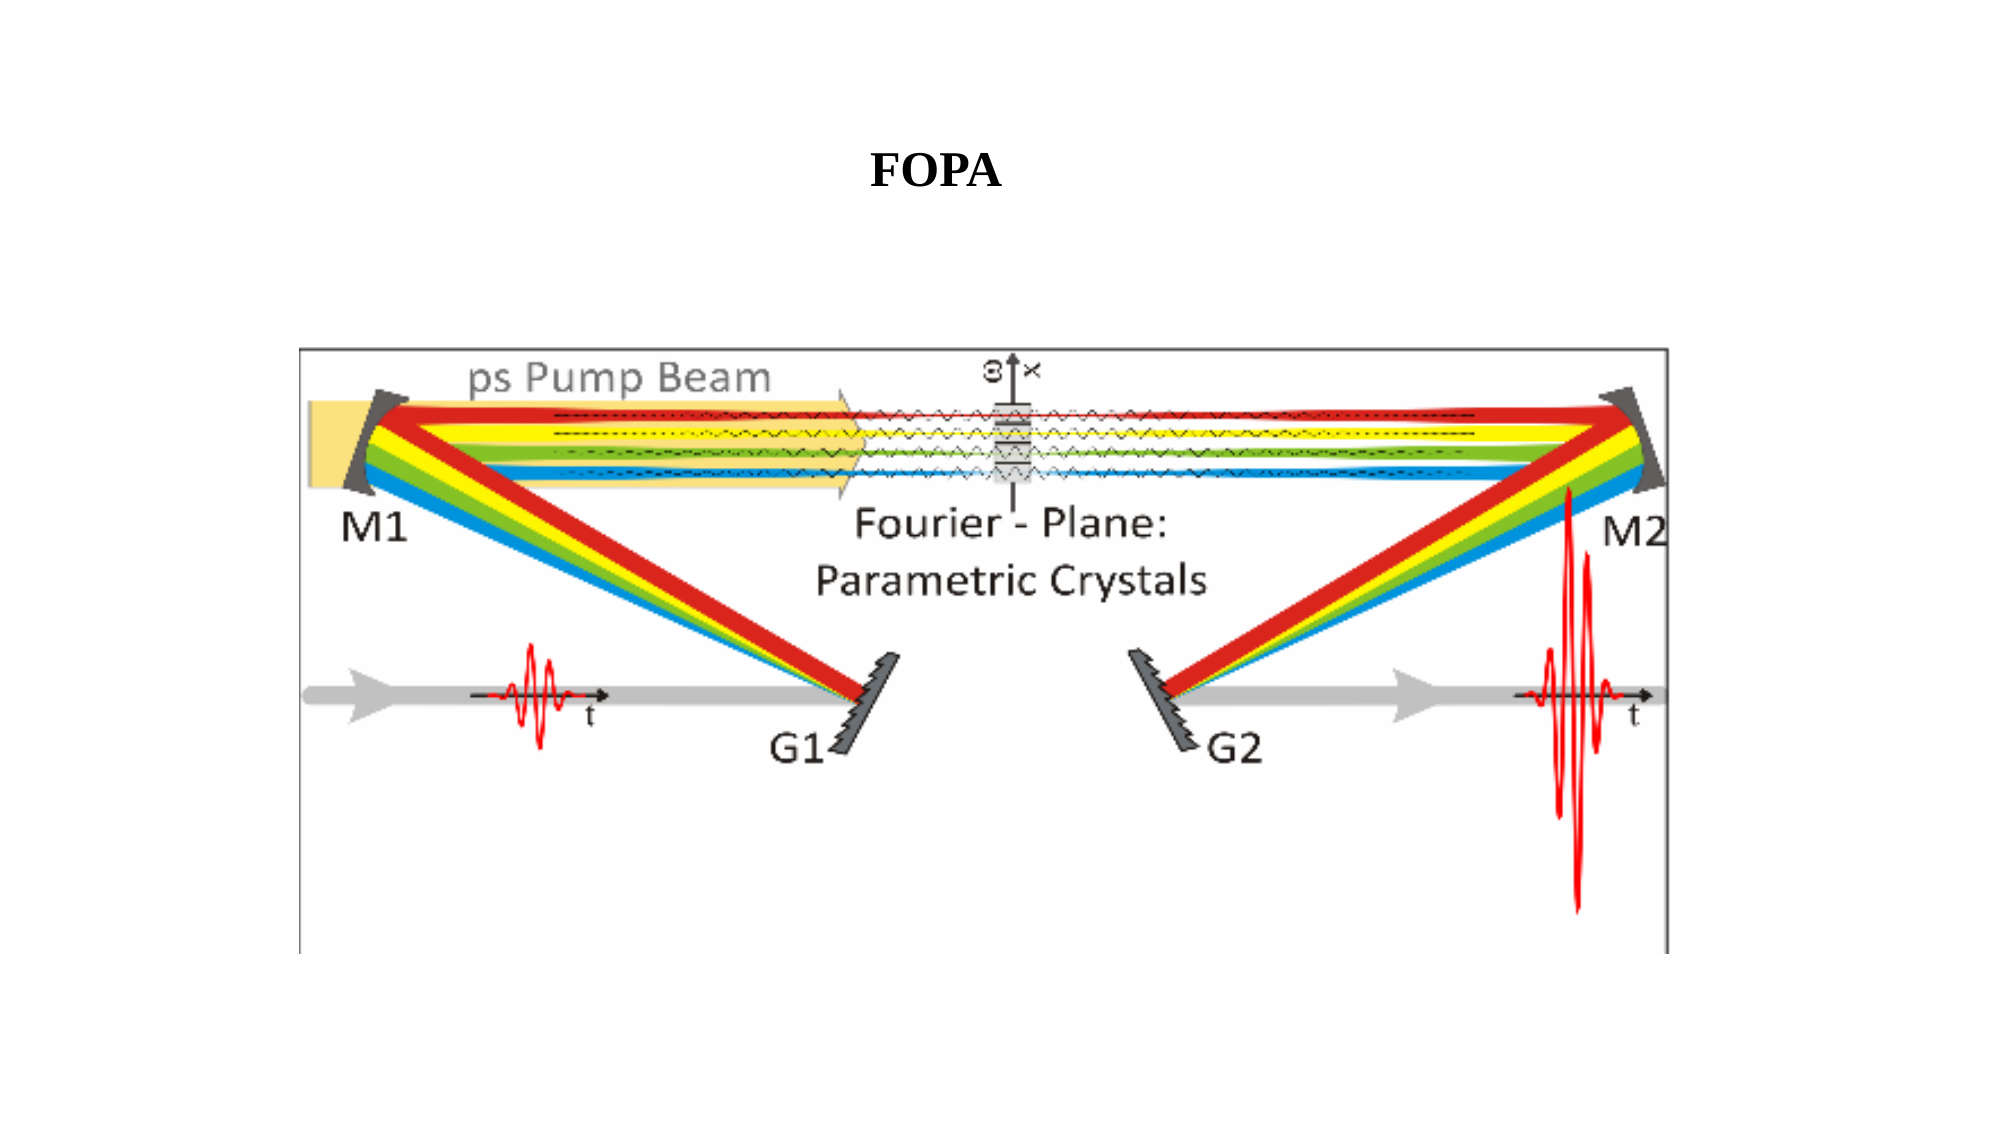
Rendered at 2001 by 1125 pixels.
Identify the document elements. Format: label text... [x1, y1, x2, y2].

picture [299, 347, 1674, 954]
text_box FOPA [855, 129, 1028, 205]
